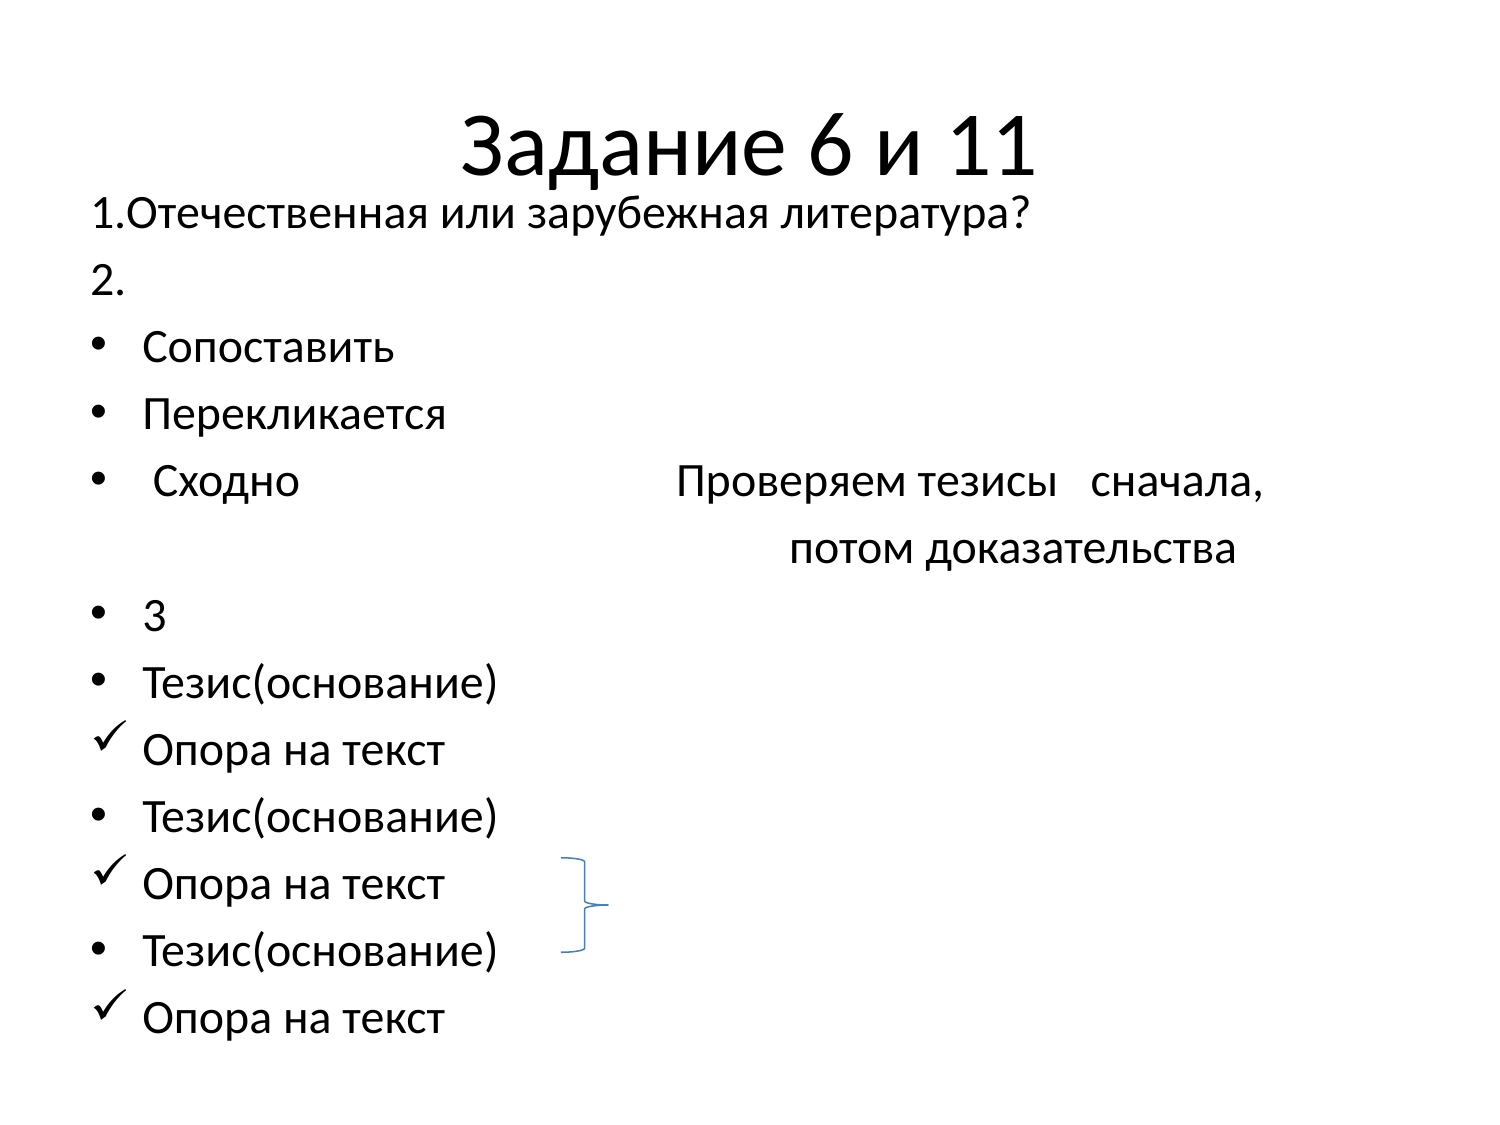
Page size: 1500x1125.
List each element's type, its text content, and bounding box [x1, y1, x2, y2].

text_box [560, 857, 609, 954]
title Задание 6 и 11 [75, 45, 1425, 172]
list 1.Отечественная или зарубежная литература? 2. Сопоставить Перекликается Сходно Проверяем тезисы сначала, потом доказательства 3 Тезис(основание) Опора на текст Тезис(основание) Опора на текст Тезис(основание) Опора на текст [75, 172, 1425, 1059]
